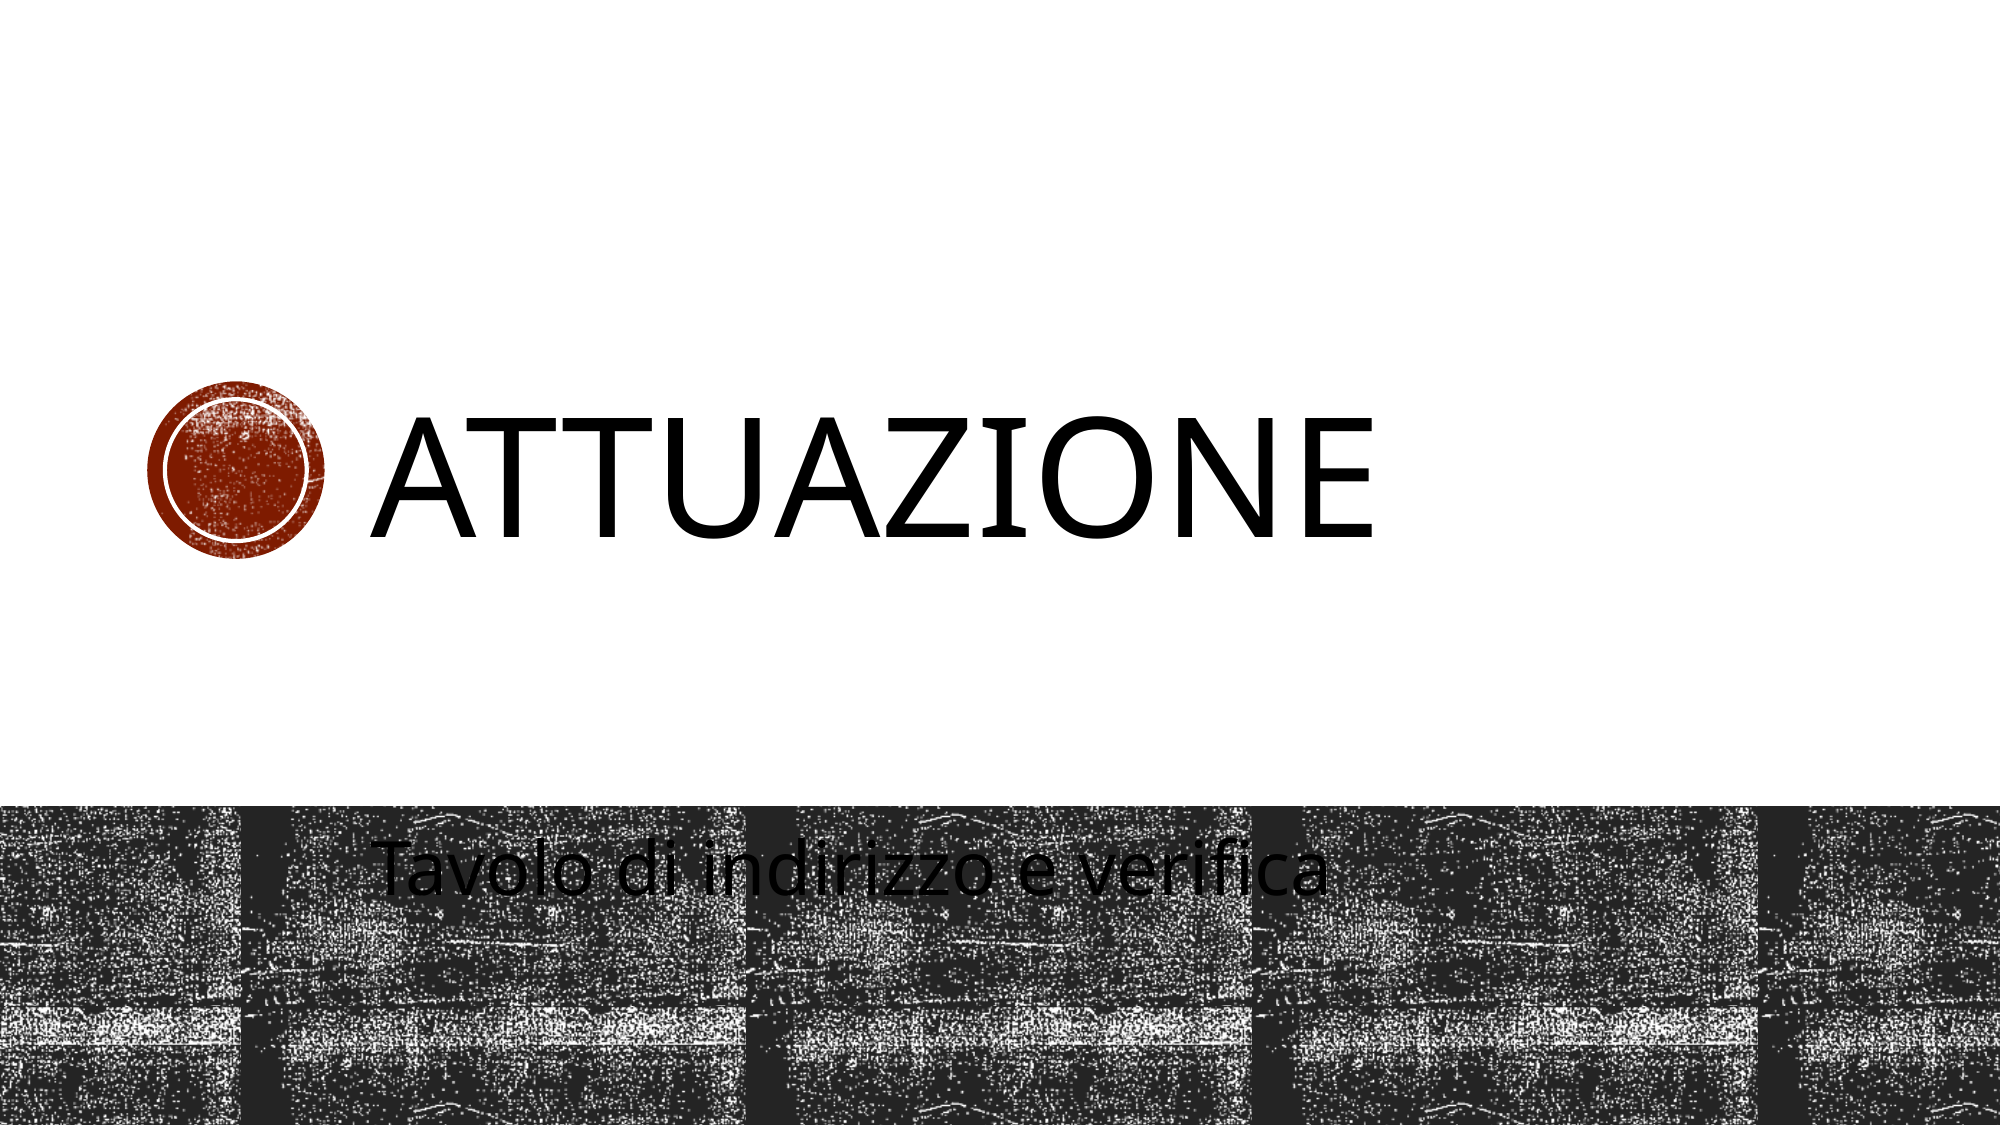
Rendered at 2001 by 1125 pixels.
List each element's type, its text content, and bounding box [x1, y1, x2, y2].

list Tavolo di indirizzo e verifica [355, 823, 1841, 999]
title attuazione [355, 201, 1878, 779]
